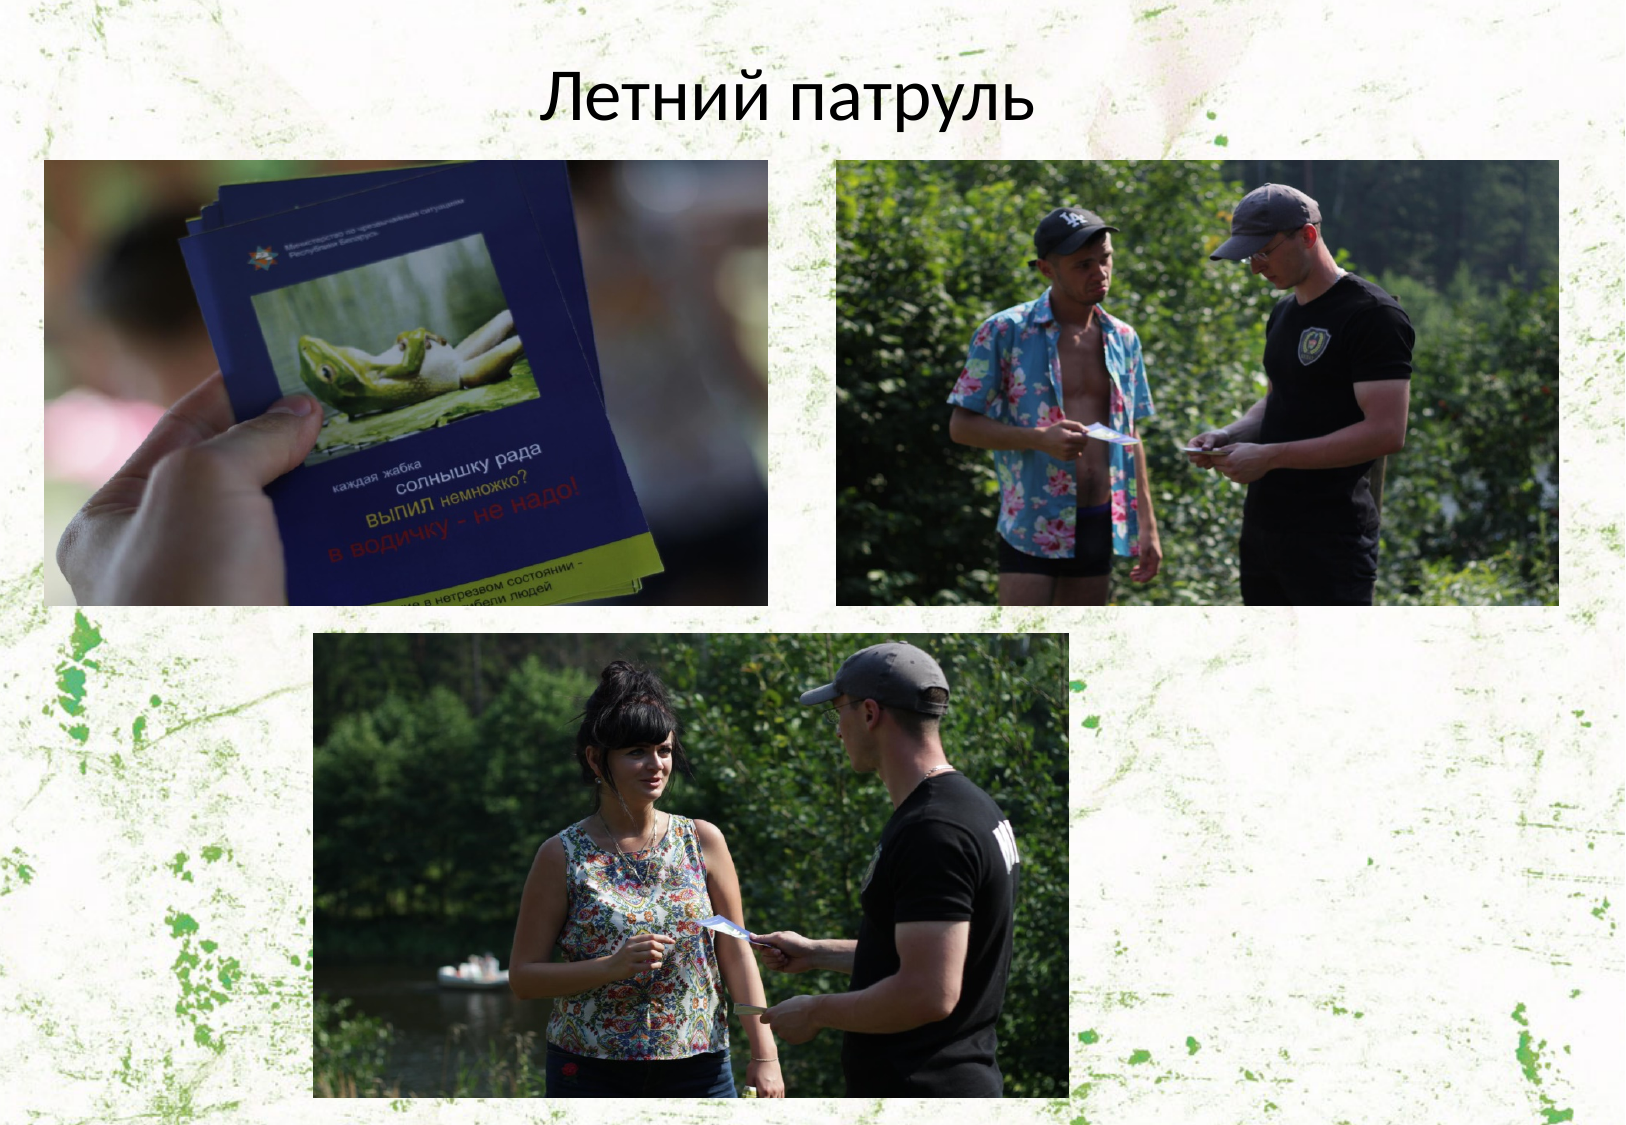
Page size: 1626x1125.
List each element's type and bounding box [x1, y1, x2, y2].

picture [0, 0, 1625, 1125]
list [44, 160, 768, 606]
